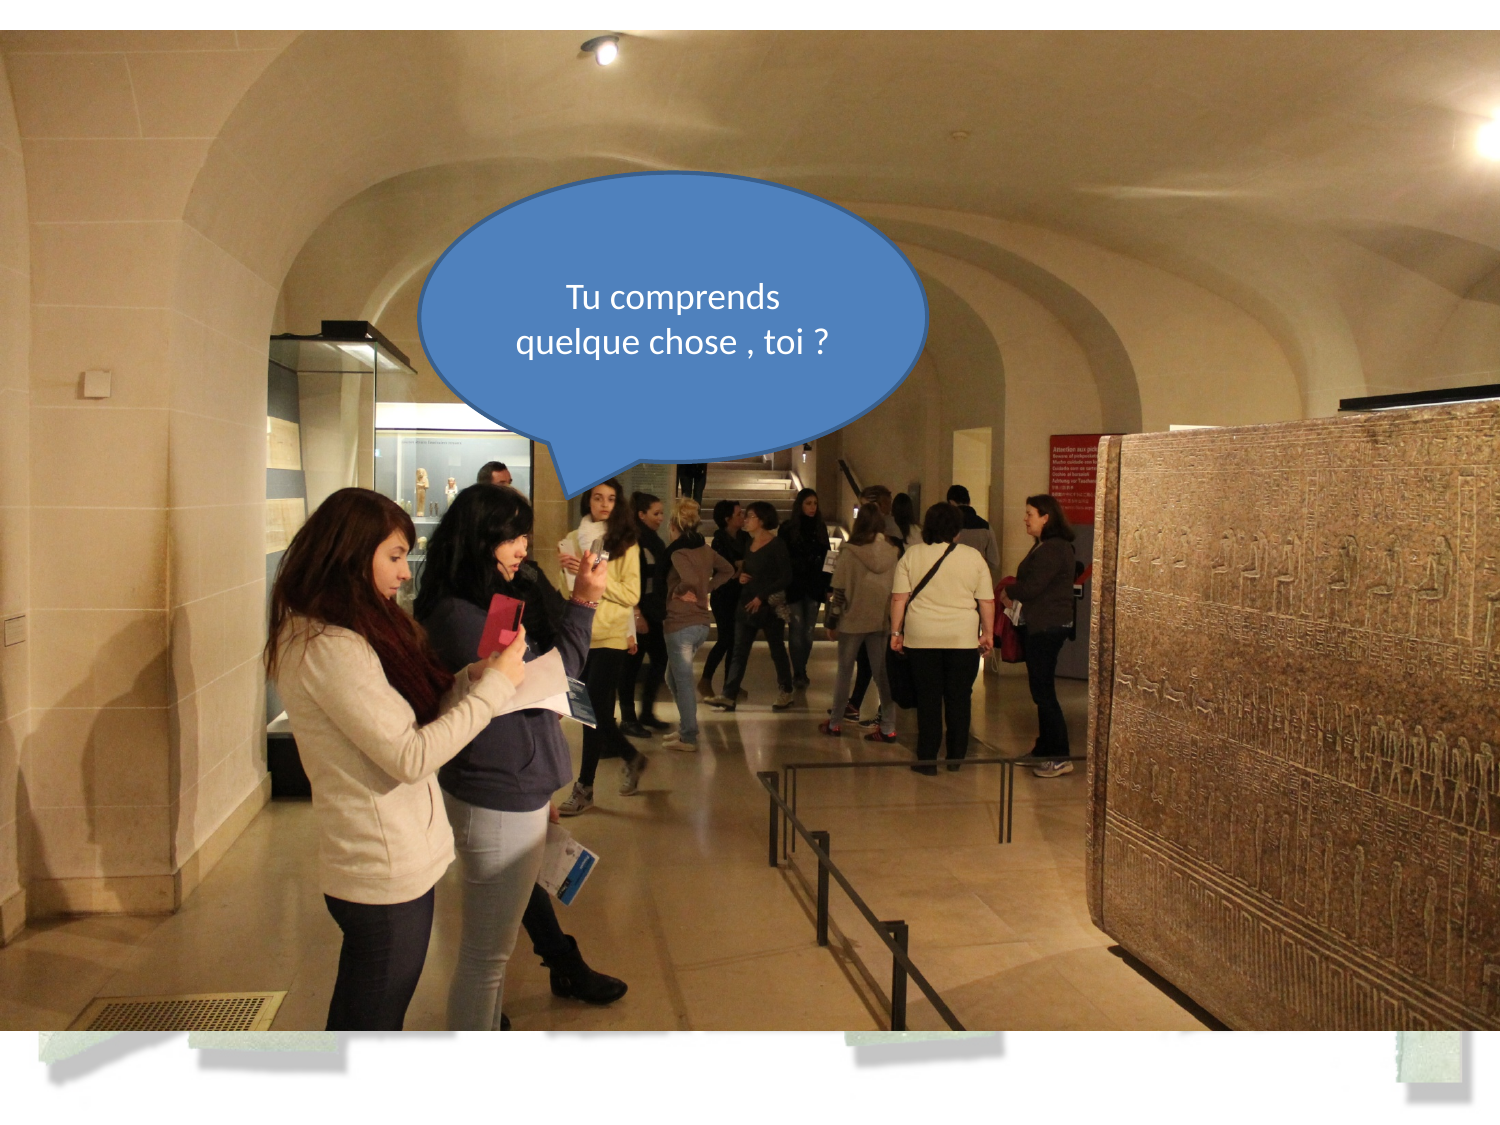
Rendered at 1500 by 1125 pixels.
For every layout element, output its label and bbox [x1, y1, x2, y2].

list [0, 30, 1500, 1032]
